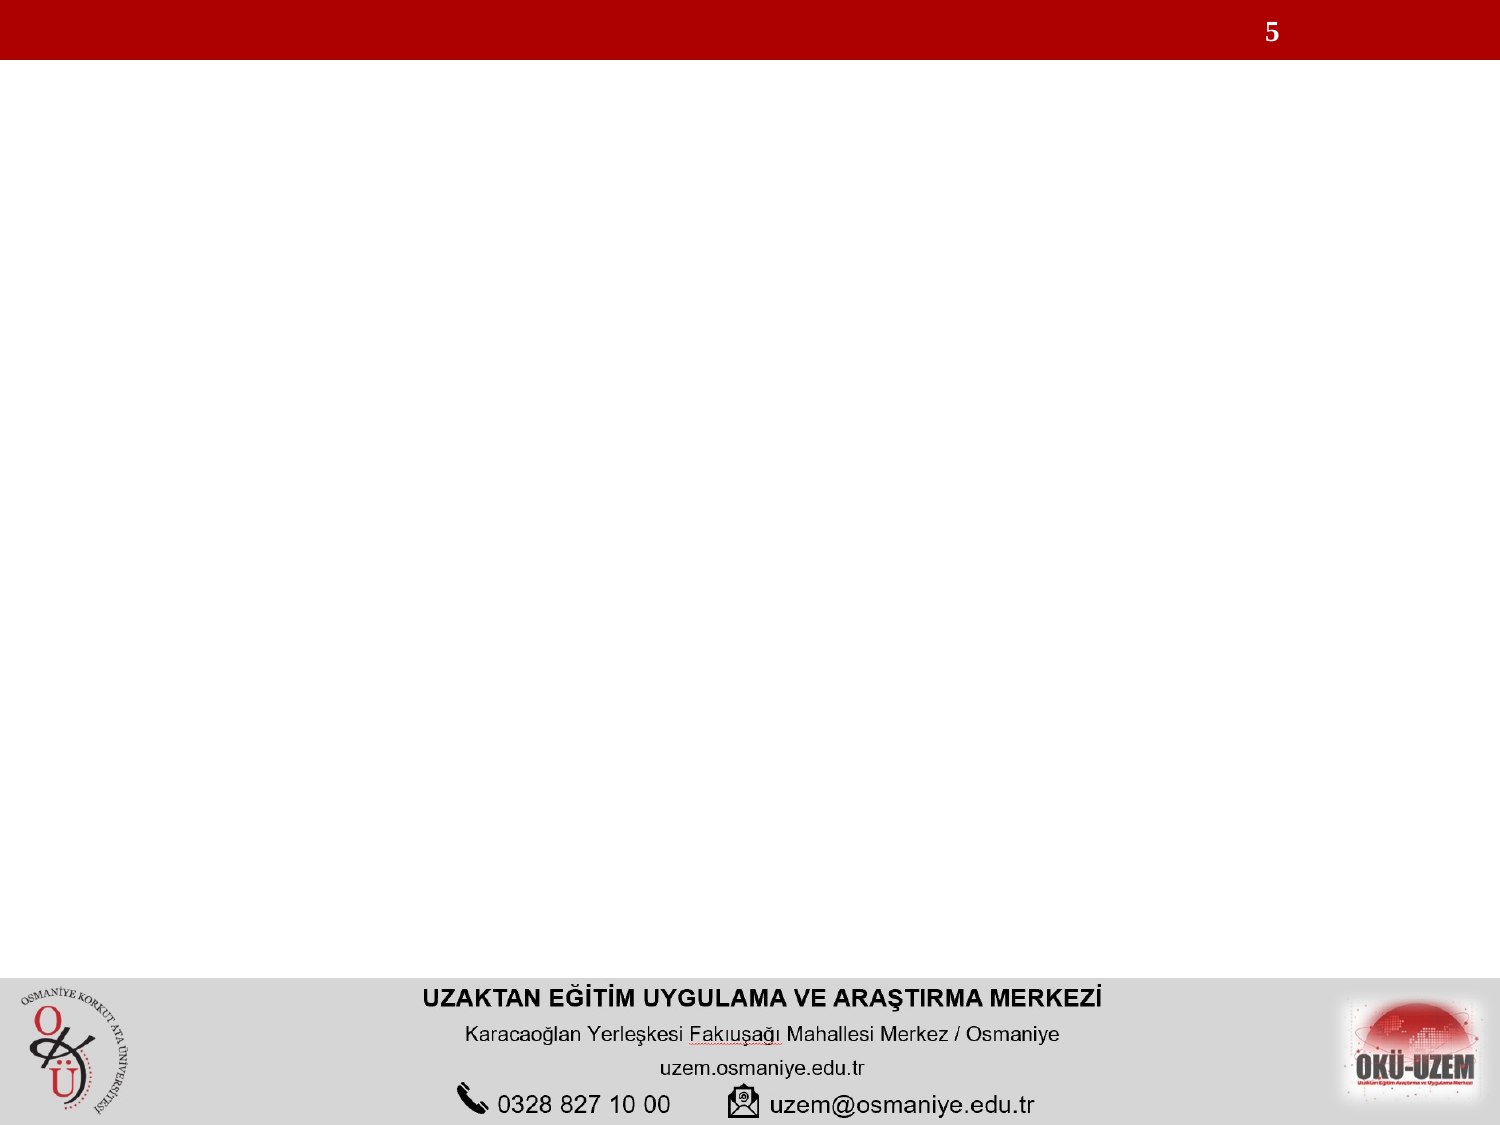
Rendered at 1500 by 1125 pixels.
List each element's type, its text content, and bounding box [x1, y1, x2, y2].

picture [0, 978, 1500, 1125]
slide_number 5 [1250, 3, 1425, 57]
